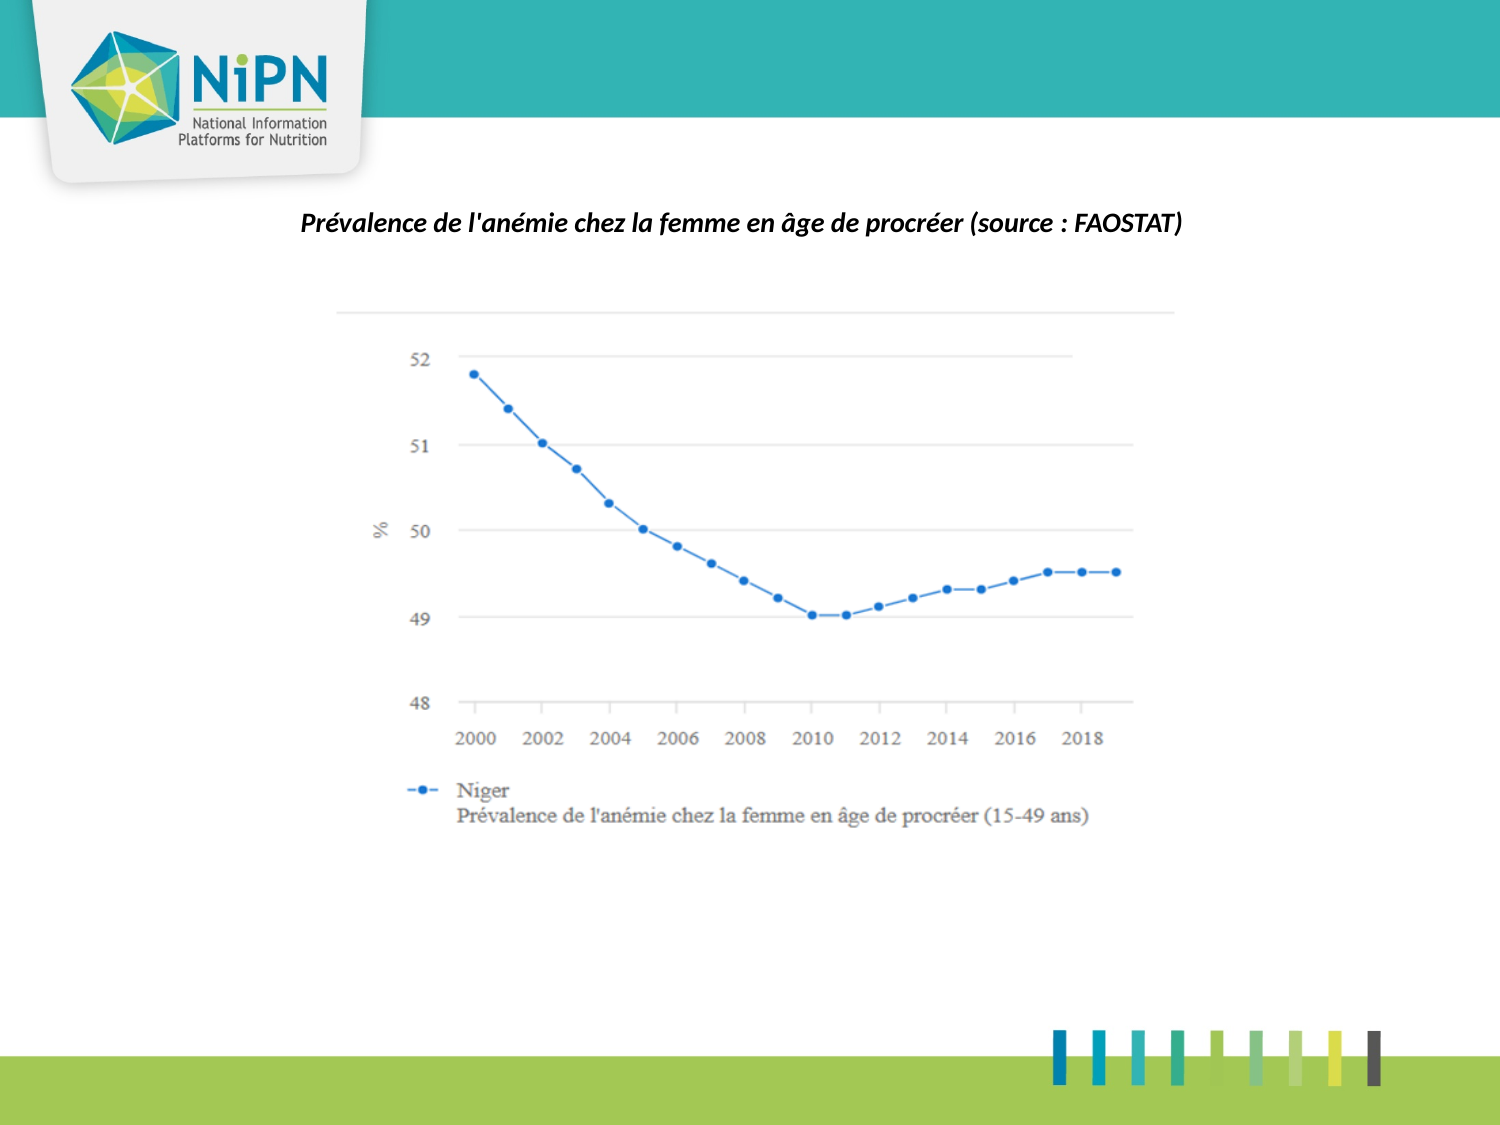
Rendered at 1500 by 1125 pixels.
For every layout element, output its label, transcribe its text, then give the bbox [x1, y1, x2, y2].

text_box Prévalence de l'anémie chez la femme en âge de procréer (source : FAOSTAT) [289, 199, 1211, 278]
picture [0, 0, 1500, 1125]
